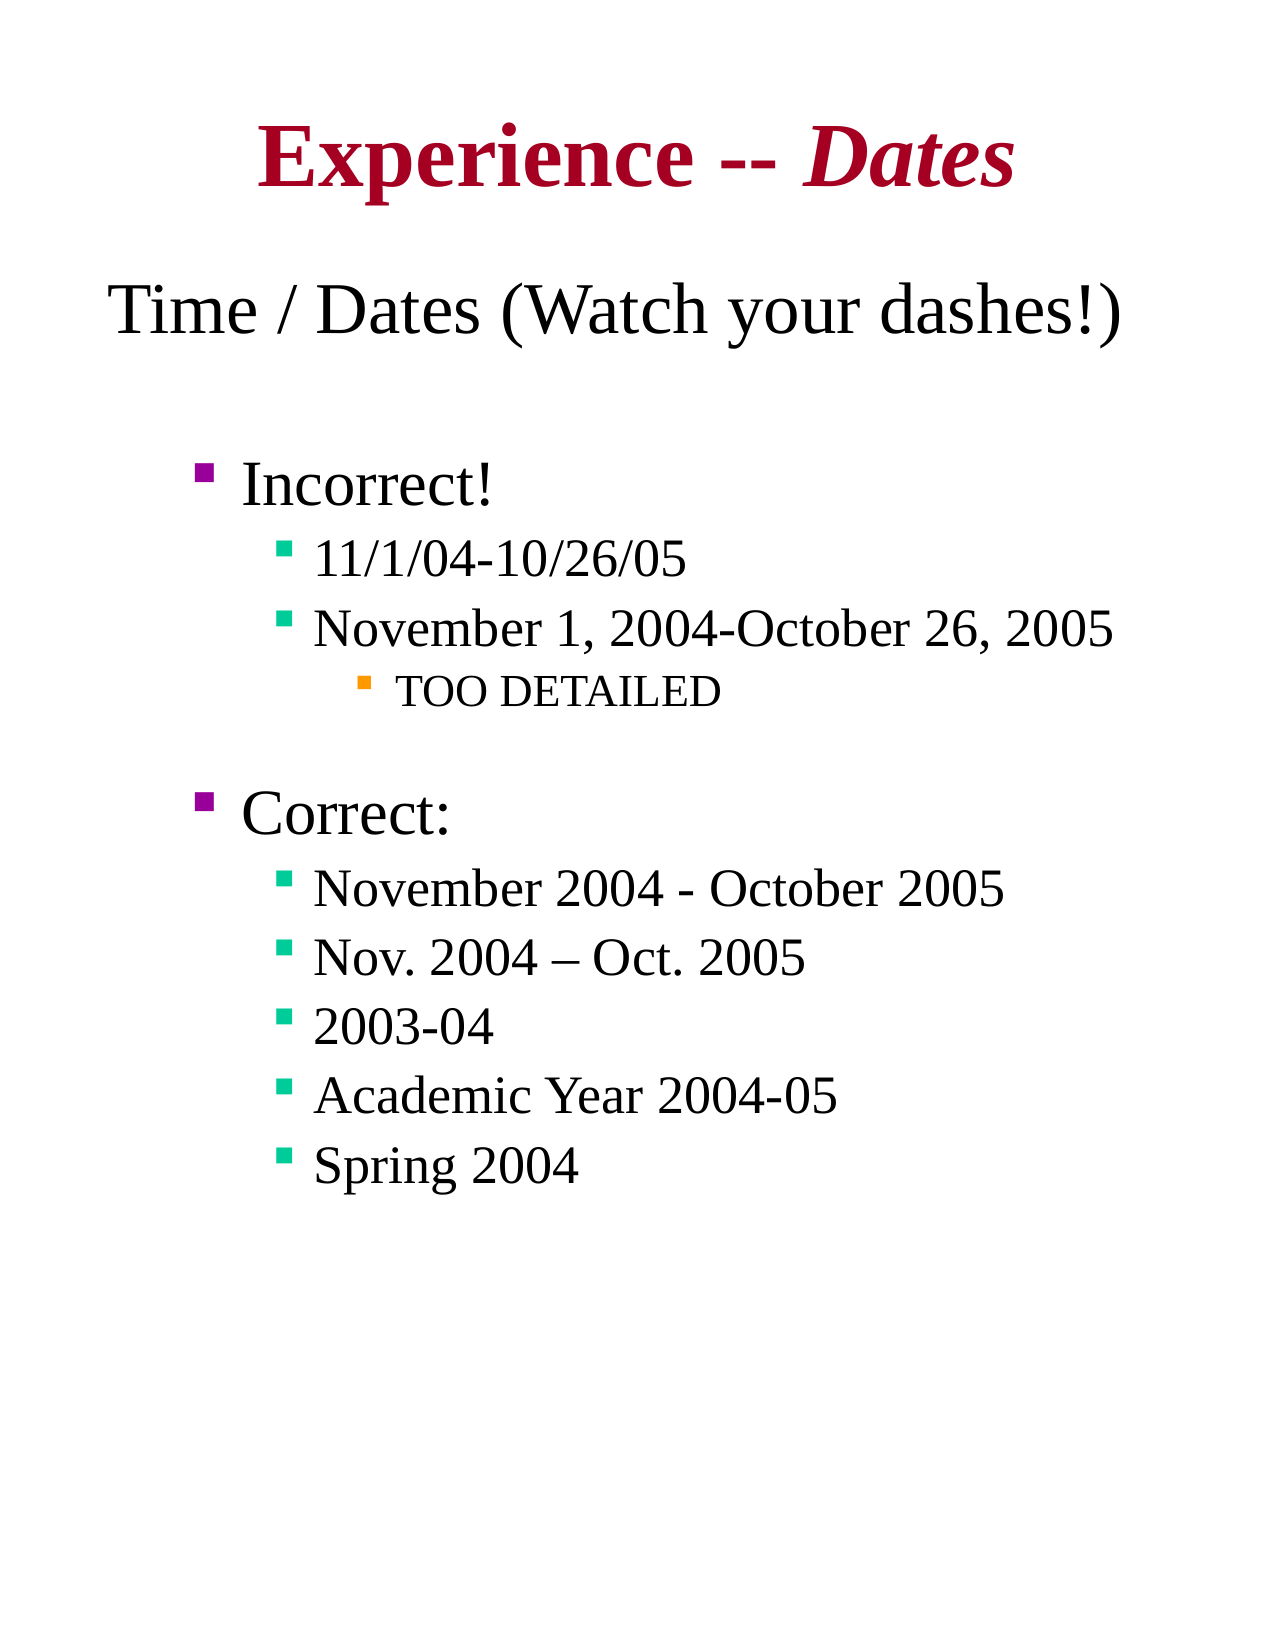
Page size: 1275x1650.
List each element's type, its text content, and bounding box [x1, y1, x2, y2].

list Time / Dates (Watch your dashes!) Incorrect! 11/1/04-10/26/05 November 1, 2004-October 26, 2005 TOO DETAILED Correct: November 2004 - October 2005 Nov. 2004 – Oct. 2005 2003-04 Academic Year 2004-05 Spring 2004 [91, 262, 1176, 1236]
title Experience -- Dates [95, 96, 1180, 213]
